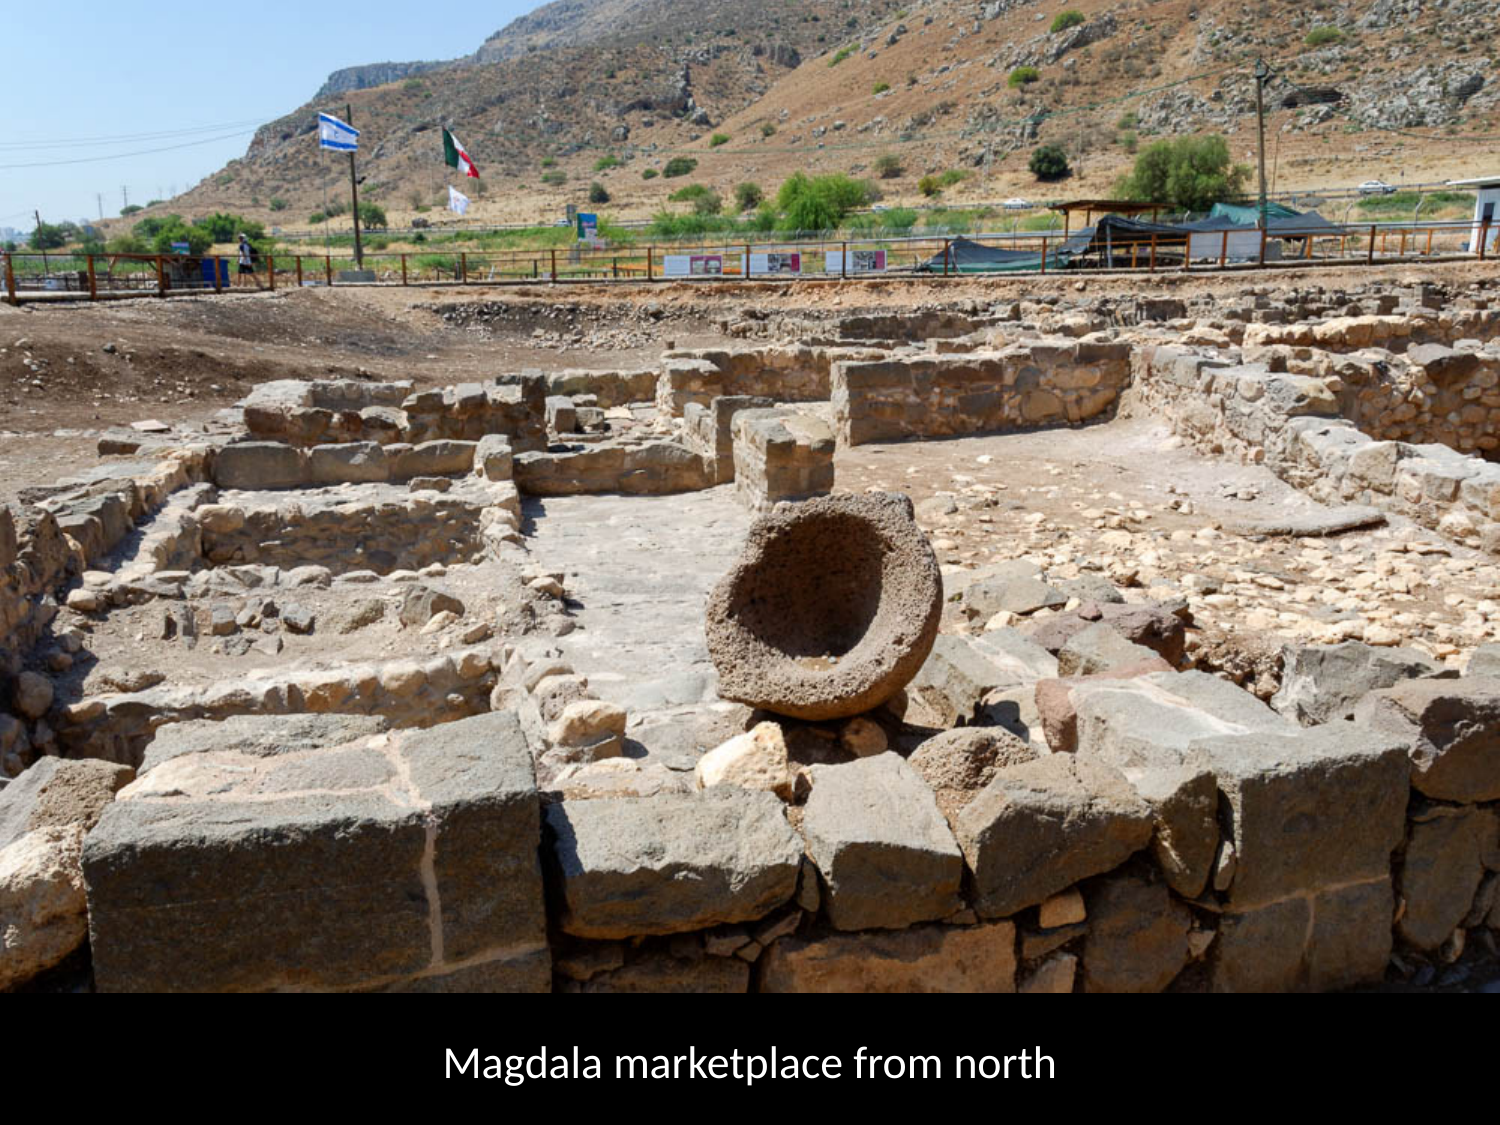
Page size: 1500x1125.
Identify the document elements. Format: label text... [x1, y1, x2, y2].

picture [0, 0, 1500, 994]
list Magdala marketplace from north [0, 1025, 1500, 1096]
